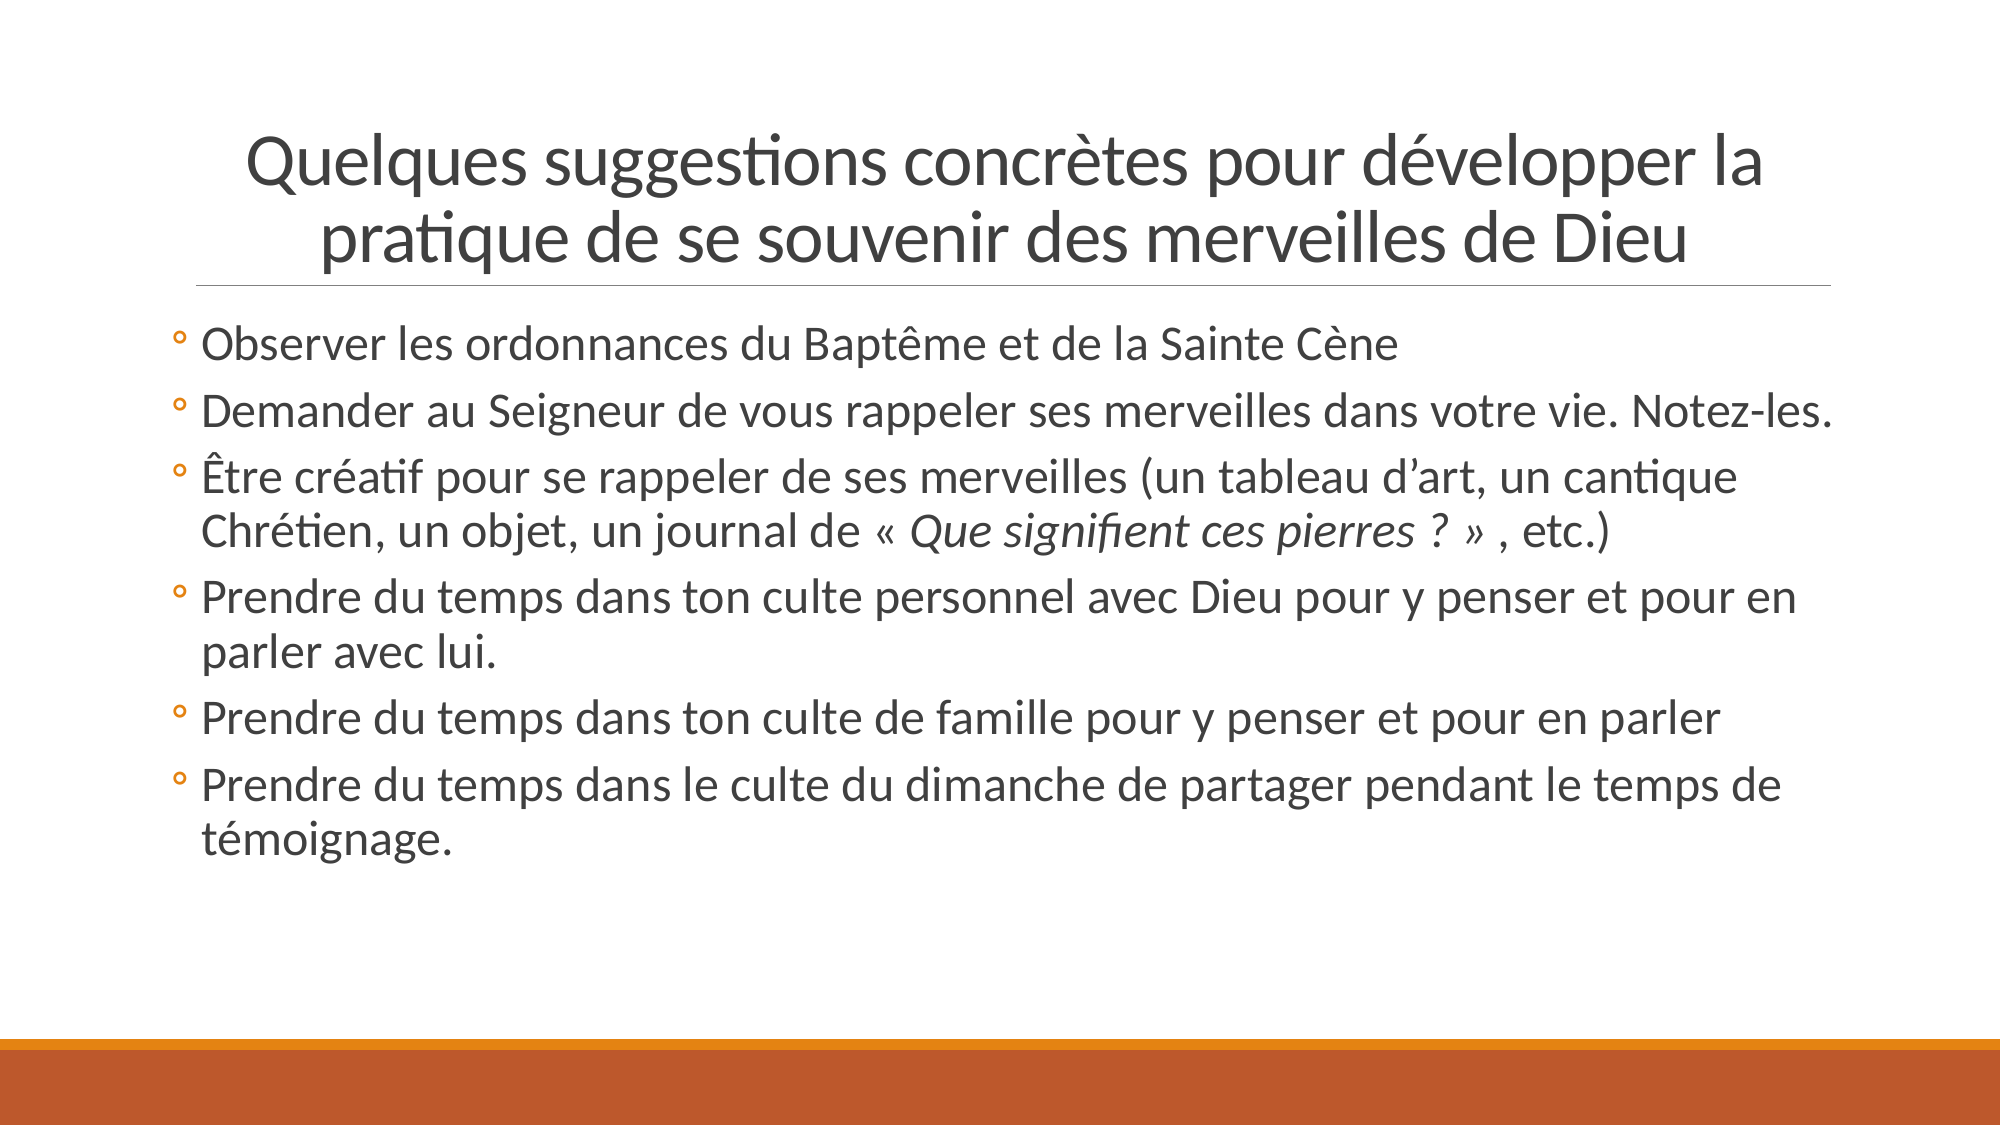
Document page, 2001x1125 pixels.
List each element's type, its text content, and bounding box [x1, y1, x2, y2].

title Quelques suggestions concrètes pour développer la pratique de se souvenir des merveilles de Dieu [180, 47, 1830, 285]
list Observer les ordonnances du Baptême et de la Sainte Cène Demander au Seigneur de vous rappeler ses merveilles dans votre vie. Notez-les. Être créatif pour se rappeler de ses merveilles (un tableau d’art, un cantique Chrétien, un objet, un journal de « Que signifient ces pierres ? » , etc.) Prendre du temps dans ton culte personnel avec Dieu pour y penser et pour en parler avec lui. Prendre du temps dans ton culte de famille pour y penser et pour en parler Prendre du temps dans le culte du dimanche de partager pendant le temps de témoignage. [138, 309, 1904, 1024]
